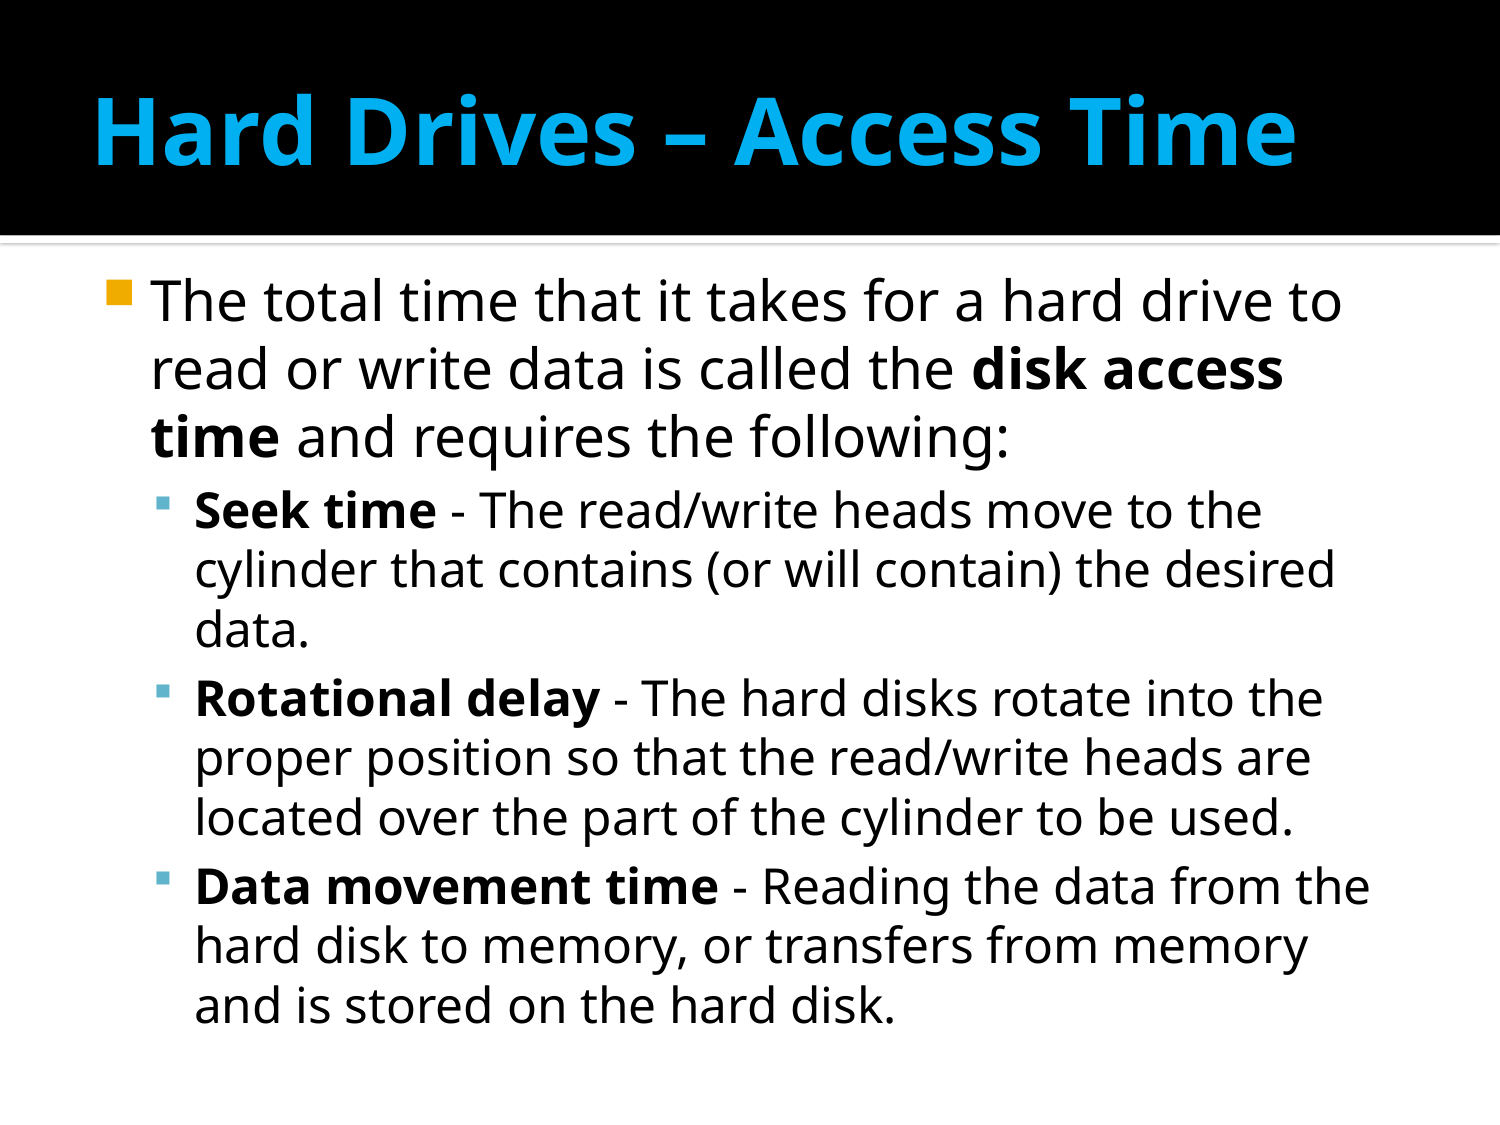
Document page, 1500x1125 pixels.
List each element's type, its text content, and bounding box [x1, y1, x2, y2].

list The total time that it takes for a hard drive to read or write data is called the disk access time and requires the following: Seek time - The read/write heads move to the cylinder that contains (or will contain) the desired data. Rotational delay - The hard disks rotate into the proper position so that the read/write heads are located over the part of the cylinder to be used. Data movement time - Reading the data from the hard disk to memory, or transfers from memory and is stored on the hard disk. [75, 249, 1413, 1050]
title Hard Drives – Access Time [75, 25, 1425, 231]
